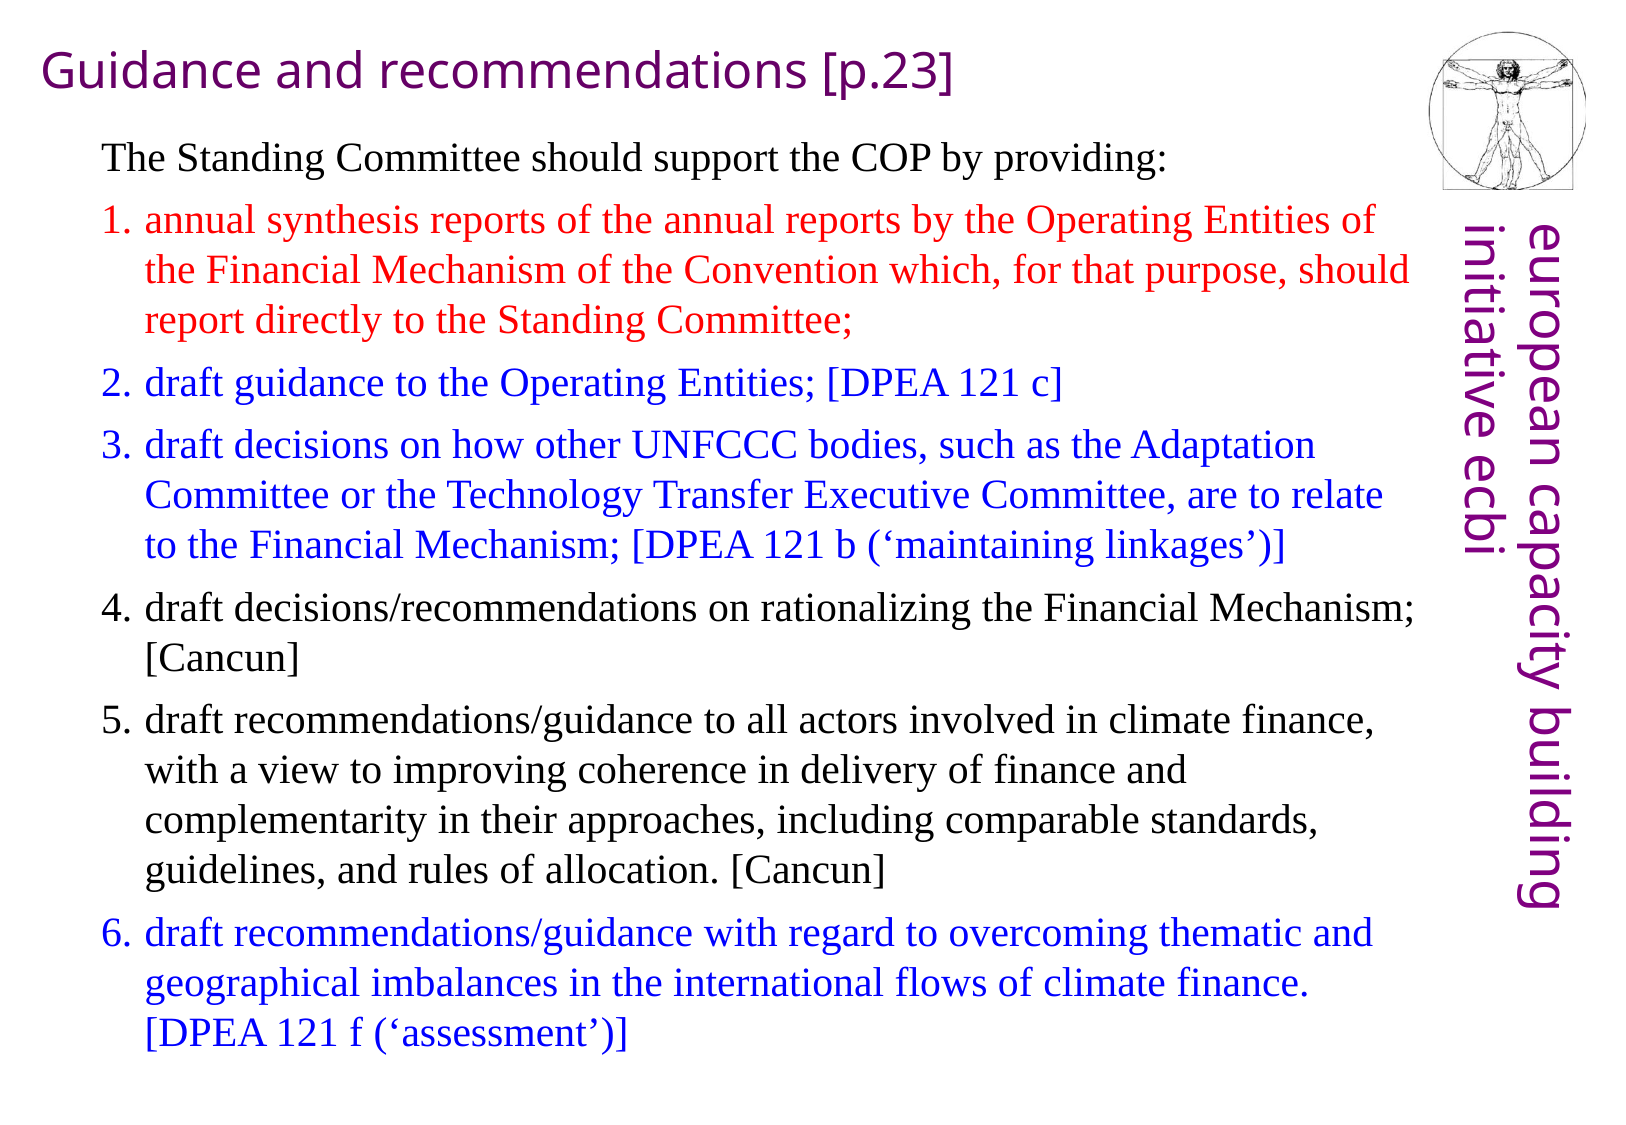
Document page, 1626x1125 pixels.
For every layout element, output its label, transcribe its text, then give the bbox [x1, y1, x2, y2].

text_box Guidance and recommendations [p.23] [25, 30, 971, 106]
picture [1427, 31, 1586, 190]
text_box The Standing Committee should support the COP by providing: annual synthesis reports of the annual reports by the Operating Entities of the Financial Mechanism of the Convention which, for that purpose, should report directly to the Standing Committee; draft guidance to the Operating Entities; [DPEA 121 c] draft decisions on how other UNFCCC bodies, such as the Adaptation Committee or the Technology Transfer Executive Committee, are to relate to the Financial Mechanism; [DPEA 121 b (‘maintaining linkages’)] draft decisions/recommendations on rationalizing the Financial Mechanism; [Cancun] draft recommendations/guidance to all actors involved in climate finance, with a view to improving coherence in delivery of finance and complementarity in their approaches, including comparable standards, guidelines, and rules of allocation. [Cancun] draft recommendations/guidance with regard to overcoming thematic and geographical imbalances in the international flows of climate finance. [DPEA 121 f (‘assessment’)] [86, 104, 1433, 1125]
